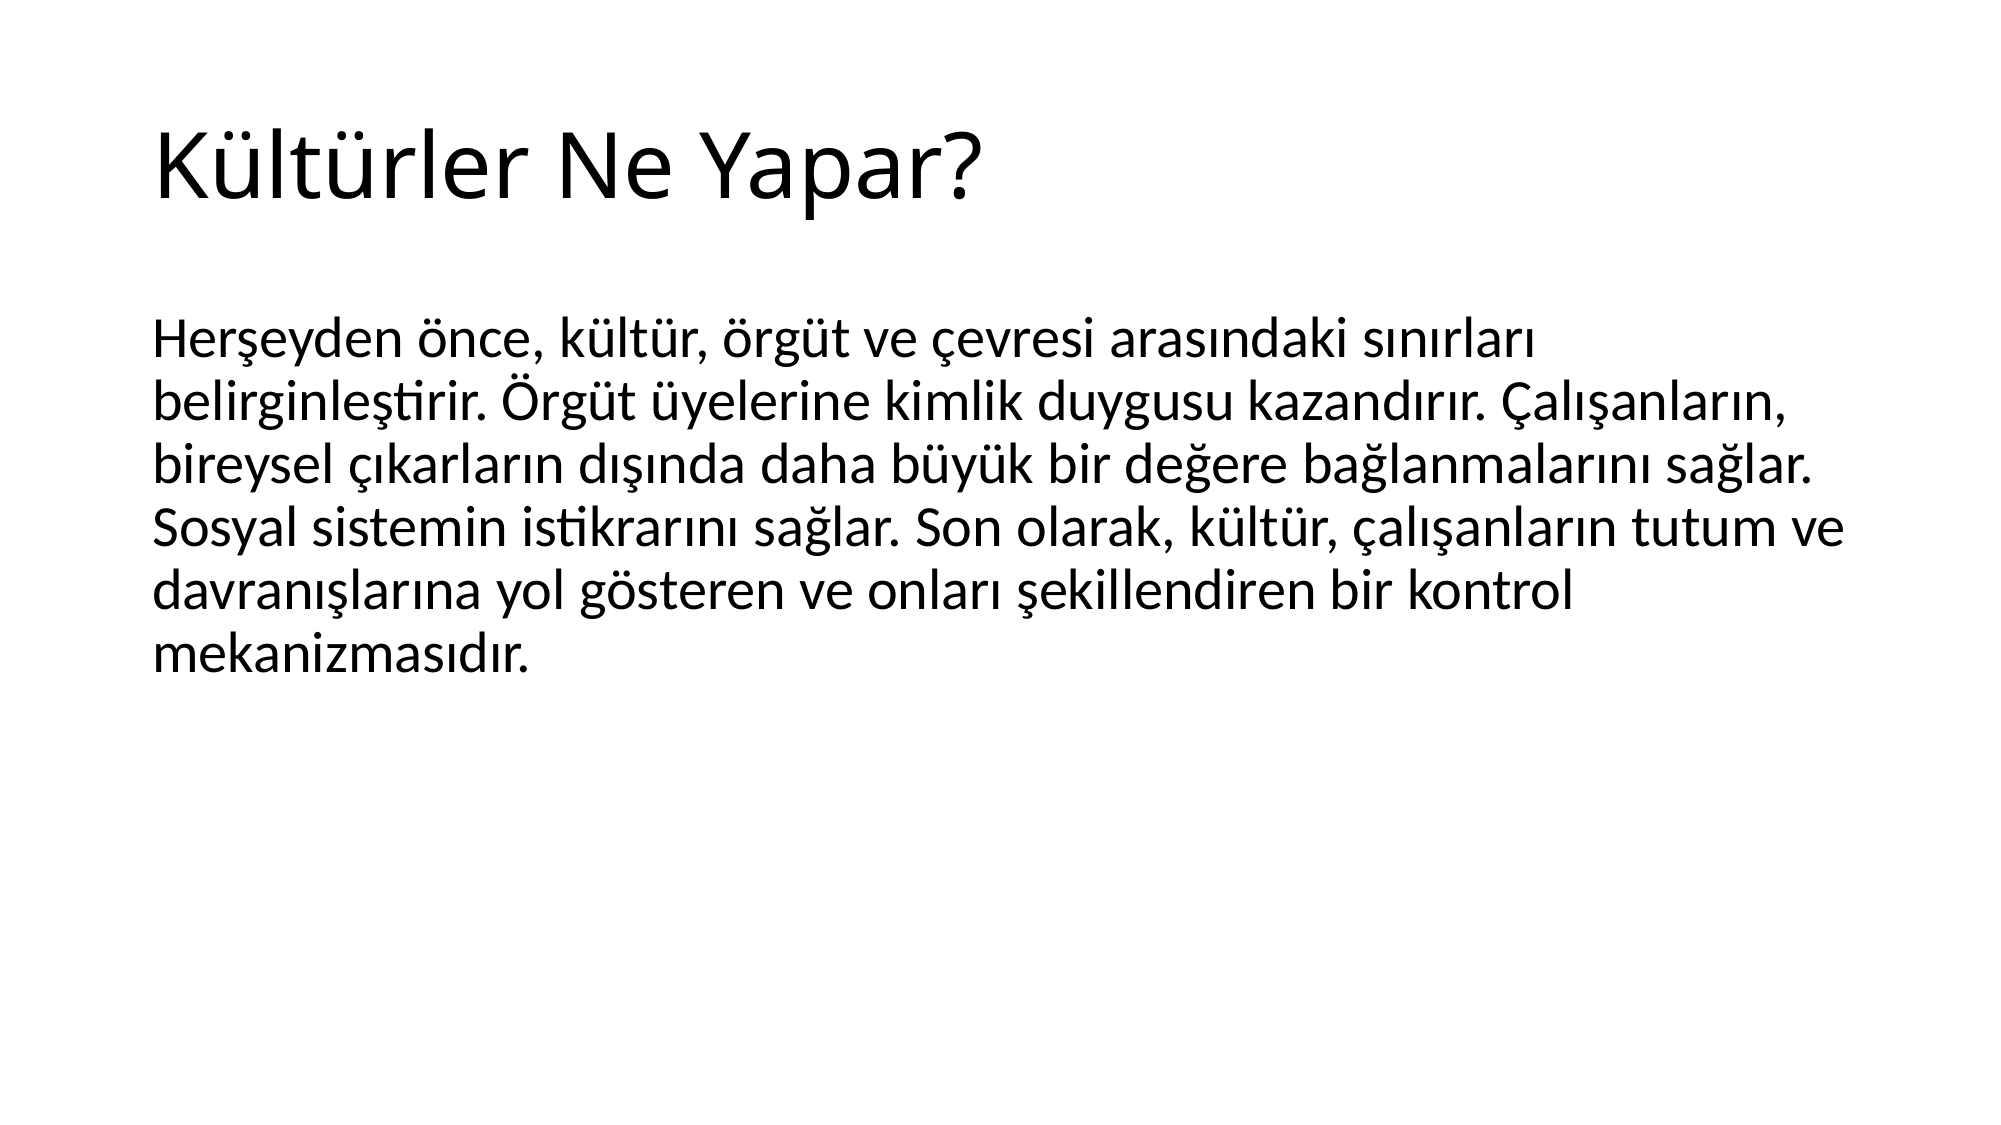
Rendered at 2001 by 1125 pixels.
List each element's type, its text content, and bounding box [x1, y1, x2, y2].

list Herşeyden önce, kültür, örgüt ve çevresi arasındaki sınırları belirginleştirir. Örgüt üyelerine kimlik duygusu kazandırır. Çalışanların, bireysel çıkarların dışında daha büyük bir değere bağlanmalarını sağlar. Sosyal sistemin istikrarını sağlar. Son olarak, kültür, çalışanların tutum ve davranışlarına yol gösteren ve onları şekillendiren bir kontrol mekanizmasıdır. [137, 299, 1863, 1014]
title Kültürler Ne Yapar? [137, 59, 1863, 278]
